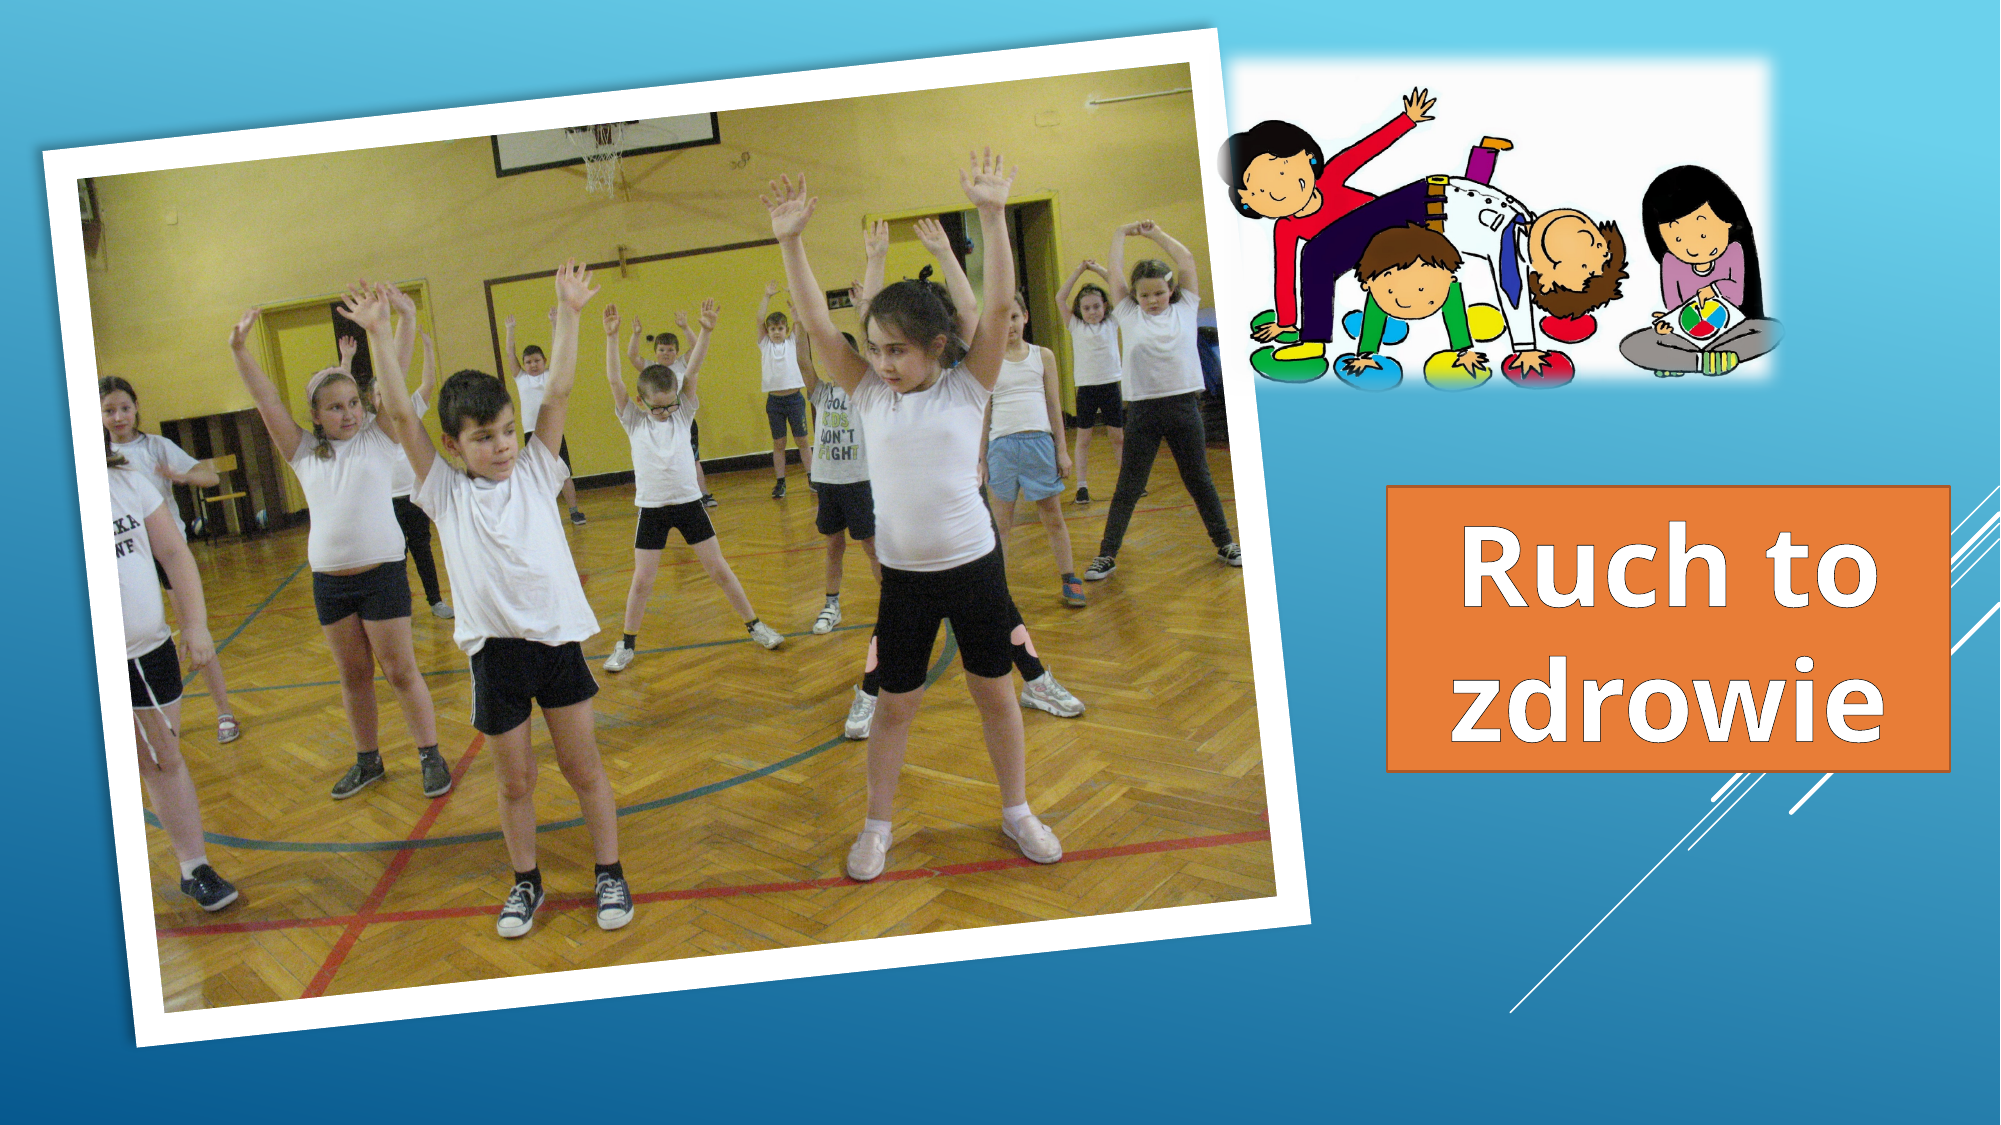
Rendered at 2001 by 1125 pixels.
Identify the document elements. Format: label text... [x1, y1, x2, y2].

text_box Ruch to zdrowie [1386, 485, 1951, 773]
picture [78, 40, 1788, 1013]
